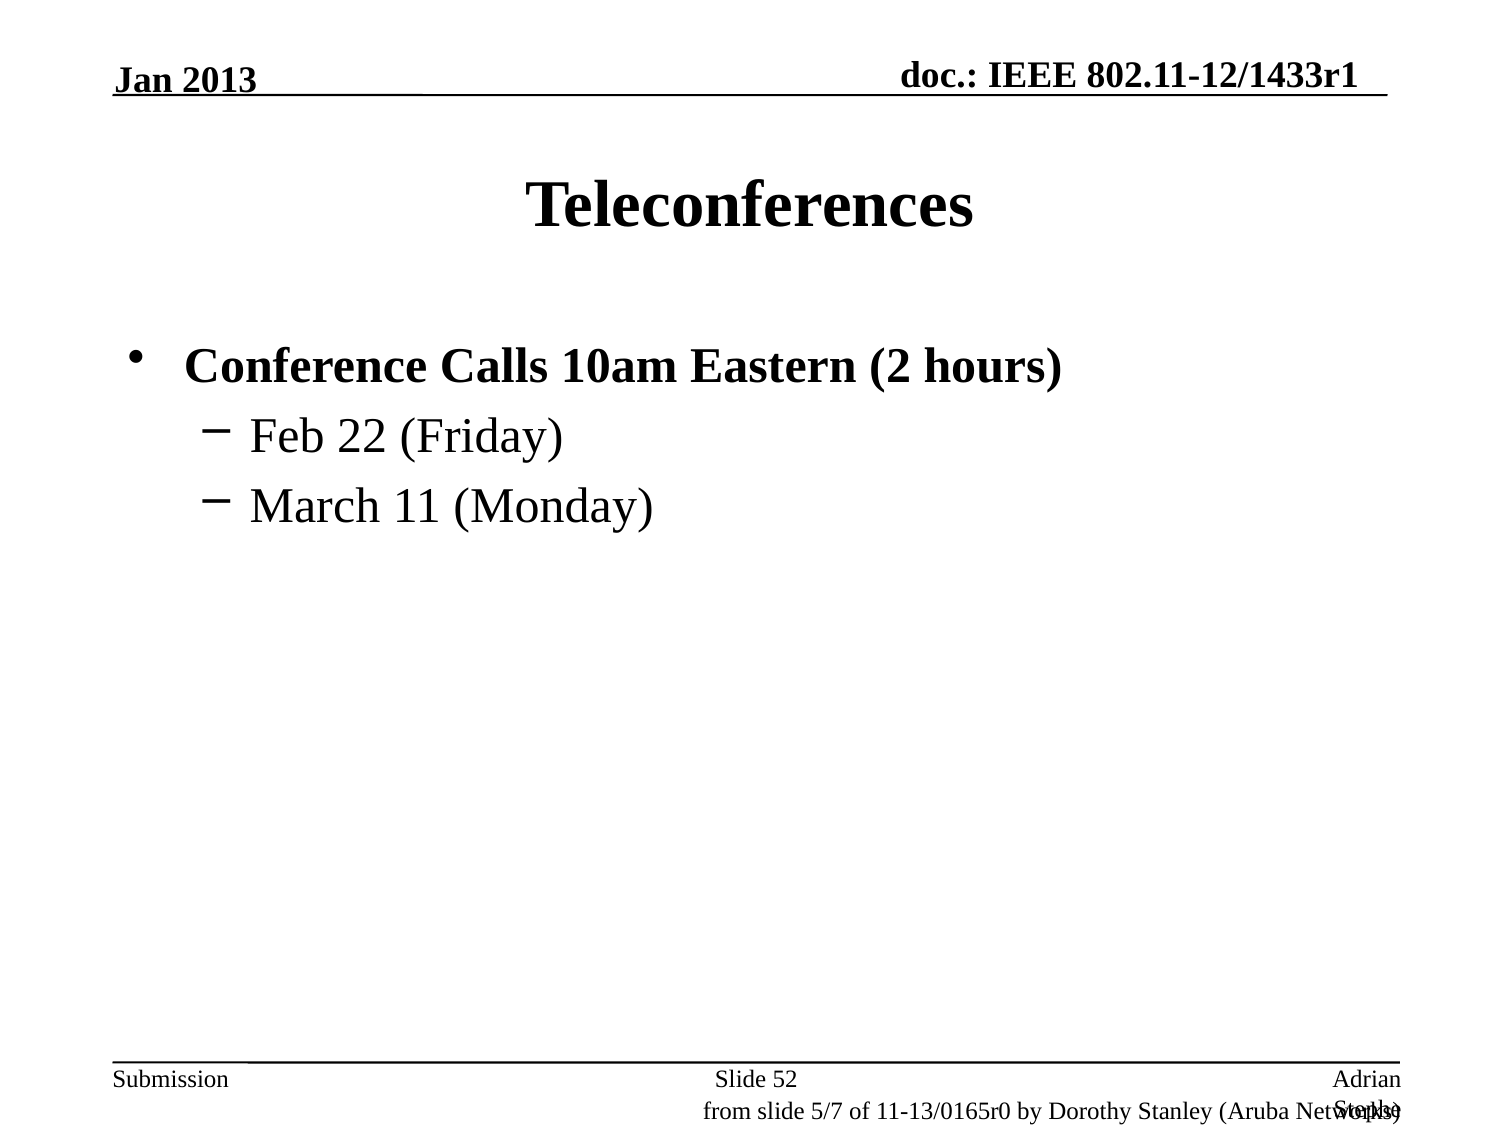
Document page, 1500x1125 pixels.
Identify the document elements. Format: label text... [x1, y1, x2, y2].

text_box from slide 5/7 of 11-13/0165r0 by Dorothy Stanley (Aruba Networks) [343, 1087, 1417, 1125]
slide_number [114, 54, 374, 100]
title Teleconferences [112, 112, 1388, 288]
footer Adrian Stephens, Intel Corporation [1325, 1062, 1402, 1087]
list Conference Calls 10am Eastern (2 hours) Feb 22 (Friday) March 11 (Monday) [112, 324, 1388, 1000]
slide_number Slide 52 [712, 1062, 800, 1087]
